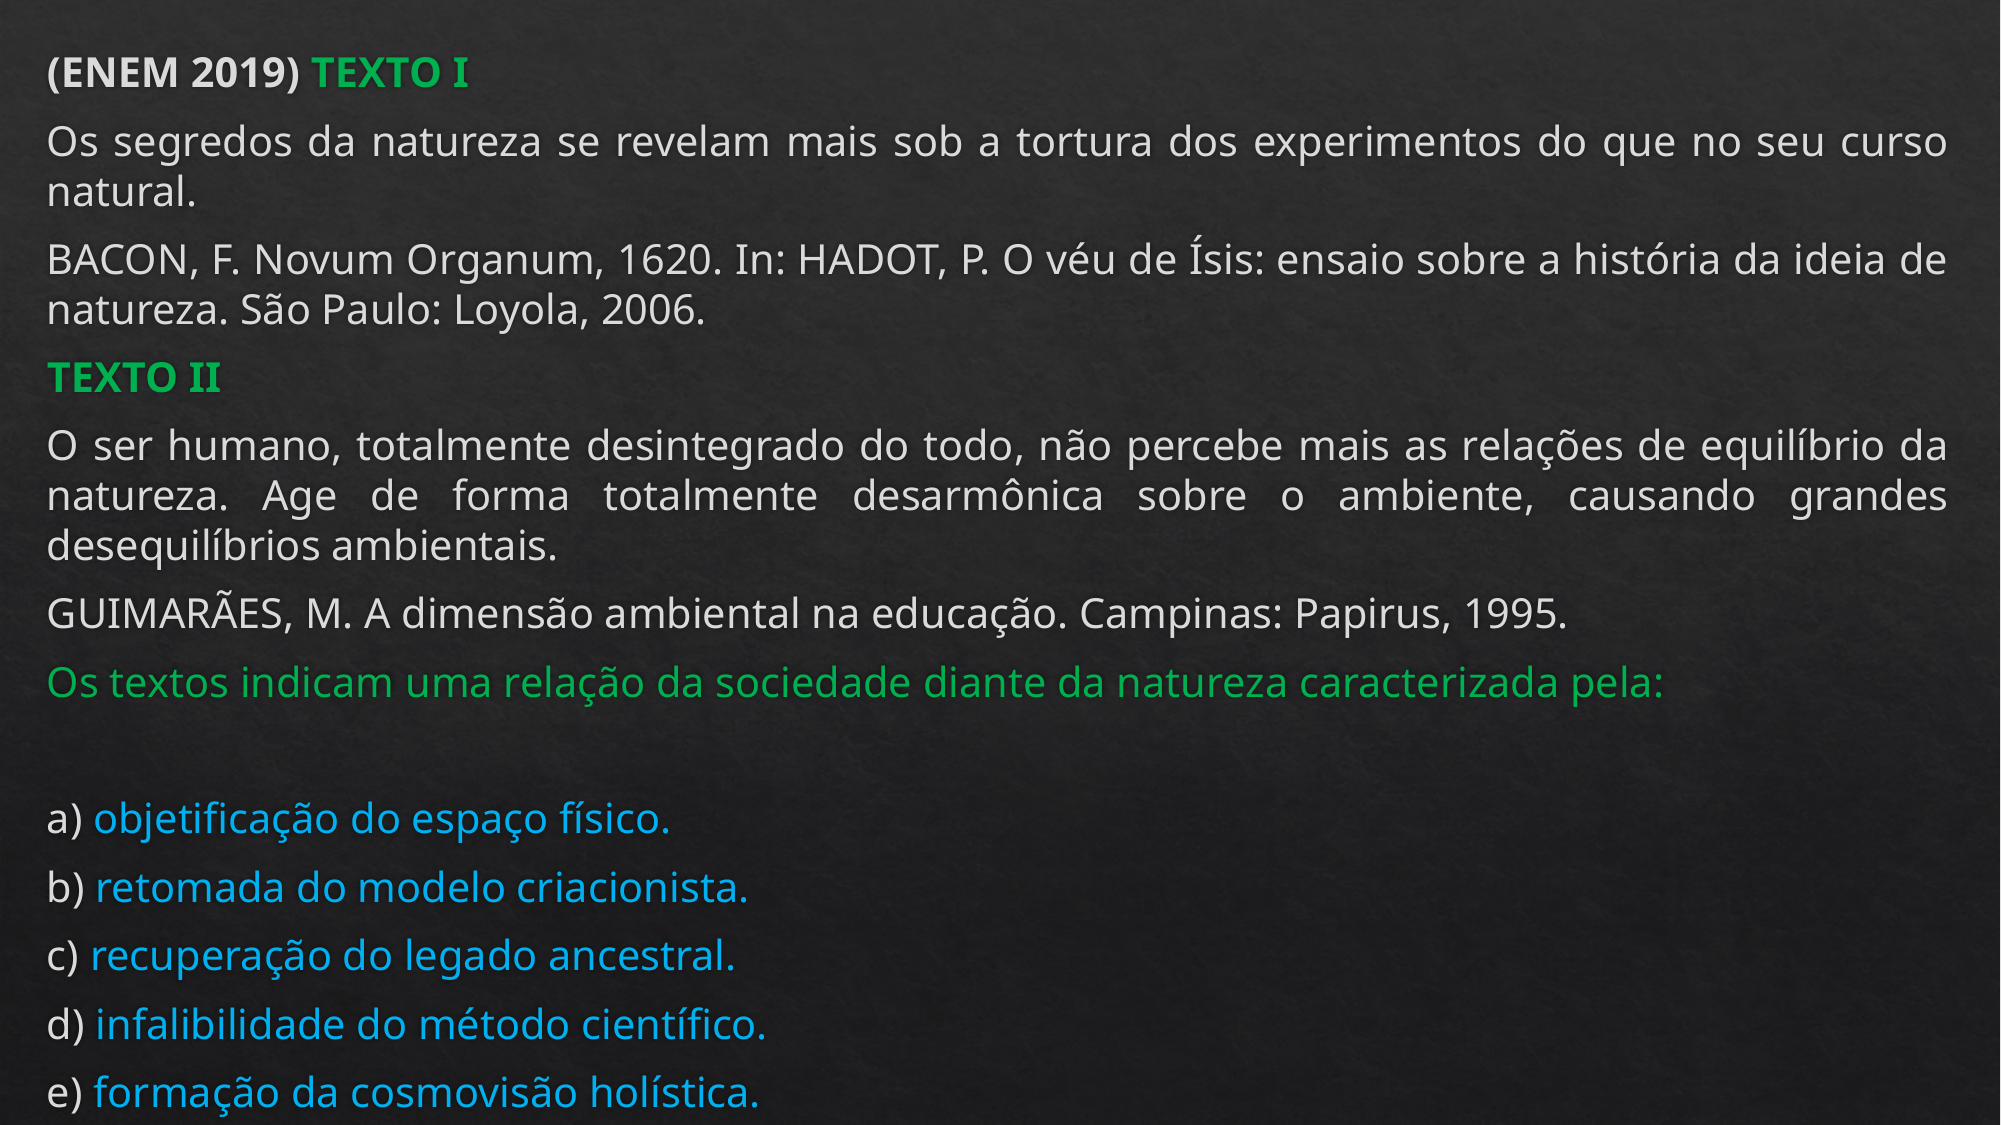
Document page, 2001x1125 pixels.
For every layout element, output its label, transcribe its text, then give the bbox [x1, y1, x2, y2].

list (ENEM 2019) TEXTO I Os segredos da natureza se revelam mais sob a tortura dos experimentos do que no seu curso natural. BACON, F. Novum Organum, 1620. In: HADOT, P. O véu de Ísis: ensaio sobre a história da ideia de natureza. São Paulo: Loyola, 2006. TEXTO II O ser humano, totalmente desintegrado do todo, não percebe mais as relações de equilíbrio da natureza. Age de forma totalmente desarmônica sobre o ambiente, causando grandes desequilíbrios ambientais. GUIMARÃES, M. A dimensão ambiental na educação. Campinas: Papirus, 1995. Os textos indicam uma relação da sociedade diante da natureza caracterizada pela: a) objetificação do espaço físico. b) retomada do modelo criacionista. c) recuperação do legado ancestral. d) infalibilidade do método científico. e) formação da cosmovisão holística. [26, 38, 1966, 1125]
